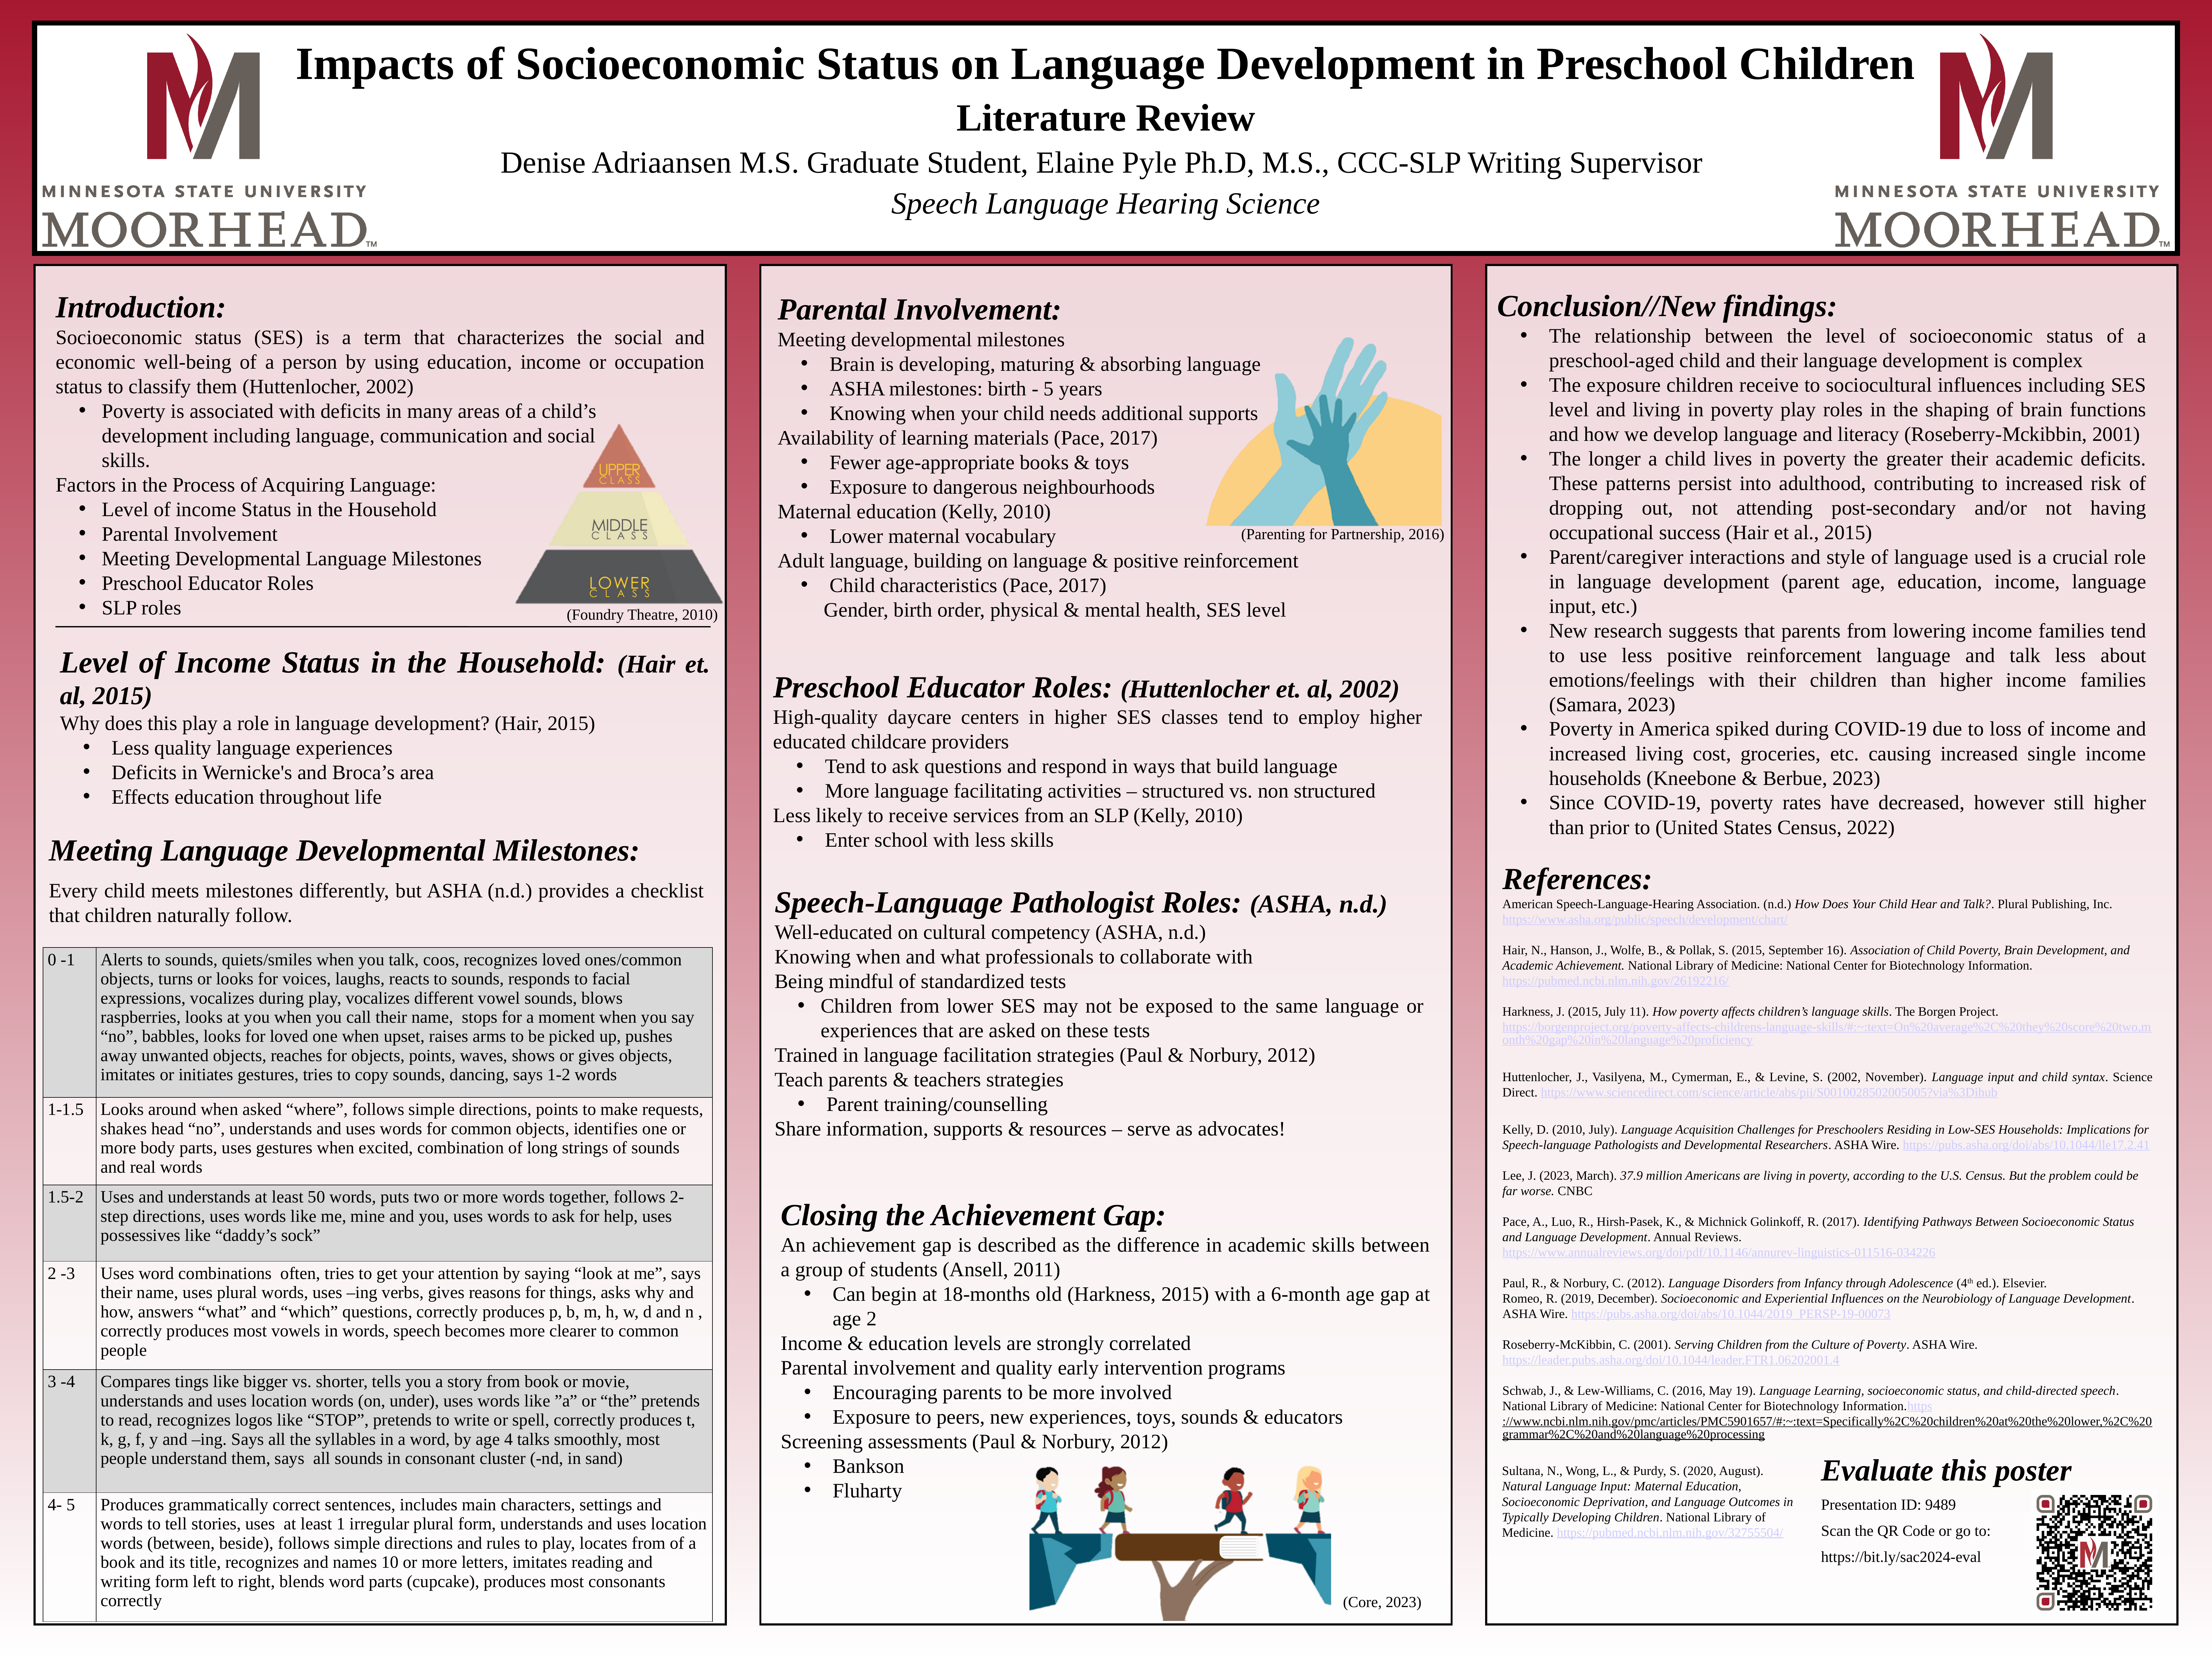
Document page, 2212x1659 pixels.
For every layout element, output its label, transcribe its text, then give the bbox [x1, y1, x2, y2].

table_cell Uses and understands at least 50 words, puts two or more words together, follows 2-step directions, uses words like me, mine and you, uses words to ask for help, uses possessives like “daddy’s sock” [96, 1185, 712, 1261]
table_cell Produces grammatically correct sentences, includes main characters, settings and words to tell stories, uses at least 1 irregular plural form, understands and uses location words (between, beside), follows simple directions and rules to play, locates from of a book and its title, recognizes and names 10 or more letters, imitates reading and writing form left to right, blends word parts (cupcake), produces most consonants correctly [96, 1493, 712, 1622]
picture [2031, 1490, 2157, 1616]
table_cell Looks around when asked “where”, follows simple directions, points to make requests, shakes head “no”, understands and uses words for common objects, identifies one or more body parts, uses gestures when excited, combination of long strings of sounds and real words [96, 1098, 712, 1185]
text_box (Parenting for Partnership, 2016) [1214, 522, 1548, 545]
table_header 0 -1 [43, 948, 96, 1097]
text_box (Foundry Theatre, 2010) [539, 602, 1645, 626]
table_cell 2 -3 [43, 1261, 96, 1369]
text_box Meeting Language Developmental Milestones: Every child meets milestones differently, but ASHA (n.d.) provides a checklist that children naturally follow. [44, 828, 710, 929]
table_cell 1-1.5 [43, 1098, 96, 1185]
text_box Introduction: Socioeconomic status (SES) is a term that characterizes the social and economic well-being of a person by using education, income or occupation status to classify them (Huttenlocher, 2002) Poverty is associated with deficits in many areas of a child’s development including language, communication and social skills. Factors in the Process of Acquiring Language: Level of income Status in the Household Parental Involvement Meeting Developmental Language Milestones Preschool Educator Roles SLP roles [51, 284, 711, 670]
text_box Preschool Educator Roles: (Huttenlocher et. al, 2002) High-quality daycare centers in higher SES classes tend to employ higher educated childcare providers Tend to ask questions and respond in ways that build language More language facilitating activities – structured vs. non structured Less likely to receive services from an SLP (Kelly, 2010) Enter school with less skills [768, 664, 1428, 906]
table_header Alerts to sounds, quiets/smiles when you talk, coos, recognizes loved ones/common objects, turns or looks for voices, laughs, reacts to sounds, responds to facial expressions, vocalizes during play, vocalizes different vowel sounds, blows raspberries, looks at you when you call their name, stops for a moment when you say “no”, babbles, looks for loved one when upset, raises arms to be picked up, pushes away unwanted objects, reaches for objects, points, waves, shows or gives objects, imitates or initiates gestures, tries to copy sounds, dancing, says 1-2 words [96, 948, 712, 1097]
text_box Sultana, N., Wong, L., & Purdy, S. (2020, August). Natural Language Input: Maternal Education, Socioeconomic Deprivation, and Language Outcomes in Typically Developing Children. National Library of Medicine. https://pubmed.ncbi.nlm.nih.gov/32755504/ [1497, 1460, 1799, 1560]
table_cell Compares tings like bigger vs. shorter, tells you a story from book or movie, understands and uses location words (on, under), uses words like ”a” or “the” pretends to read, recognizes logos like “STOP”, pretends to write or spell, correctly produces t, k, g, f, y and –ing. Says all the syllables in a word, by age 4 talks smoothly, most people understand them, says all sounds in consonant cluster (-nd, in sand) [96, 1370, 712, 1492]
picture [1831, 27, 2174, 250]
picture [38, 27, 381, 250]
text_box (Core, 2023) [1332, 1589, 1975, 1613]
text_box Impacts of Socioeconomic Status on Language Development in Preschool Children Literature Review Denise Adriaansen M.S. Graduate Student, Elaine Pyle Ph.D, M.S., CCC-SLP Writing Supervisor Speech Language Hearing Science [284, 31, 1928, 222]
table_cell 4- 5 [43, 1493, 96, 1622]
text_box Evaluate this poster Presentation ID: 9489 Scan the QR Code or go to: https://bit.ly/sac2024-eval [1816, 1501, 2030, 1568]
text_box Level of Income Status in the Household: (Hair et. al, 2015) Why does this play a role in language development? (Hair, 2015) Less quality language experiences Deficits in Wernicke's and Broca’s area Effects education throughout life [55, 640, 715, 810]
table_cell Uses word combinations often, tries to get your attention by saying “look at me”, says their name, uses plural words, uses –ing verbs, gives reasons for things, asks why and how, answers “what” and “which” questions, correctly produces p, b, m, h, w, d and n , correctly produces most vowels in words, speech becomes more clearer to common people [96, 1261, 712, 1369]
text_box Closing the Achievement Gap: An achievement gap is described as the difference in academic skills between a group of students (Ansell, 2011) Can begin at 18-months old (Harkness, 2015) with a 6-month age gap at age 2 Income & education levels are strongly correlated Parental involvement and quality early intervention programs Encouraging parents to be more involved Exposure to peers, new experiences, toys, sounds & educators Screening assessments (Paul & Norbury, 2012) Bankson Fluharty [776, 1192, 1436, 1504]
picture [1199, 326, 1447, 529]
table_cell 1.5-2 [43, 1185, 96, 1261]
picture [510, 417, 740, 619]
text_box Conclusion//New findings: The relationship between the level of socioeconomic status of a preschool-aged child and their language development is complex The exposure children receive to sociocultural influences including SES level and living in poverty play roles in the shaping of brain functions and how we develop language and literacy (Roseberry-Mckibbin, 2001) The longer a child lives in poverty the greater their academic deficits. These patterns persist into adulthood, contributing to increased risk of dropping out, not attending post-secondary and/or not having occupational success (Hair et al., 2015) Parent/caregiver interactions and style of language used is a crucial role in language development (parent age, education, income, language input, etc.) New research suggests that parents from lowering income families tend to use less positive reinforcement language and talk less about emotions/feelings with their children than higher income families (Samara, 2023) Poverty in America spiked during COVID-19 due to loss of income and increased living cost, groceries, etc. causing increased single income households (Kneebone & Berbue, 2023) Since COVID-19, poverty rates have decreased, however still higher than prior to (United States Census, 2022) [1492, 283, 2152, 917]
picture [1029, 1445, 1331, 1621]
text_box Parental Involvement: Meeting developmental milestones Brain is developing, maturing & absorbing language ASHA milestones: birth - 5 years Knowing when your child needs additional supports Availability of learning materials (Pace, 2017) Fewer age-appropriate books & toys Exposure to dangerous neighbourhoods Maternal education (Kelly, 2010) Lower maternal vocabulary Adult language, building on language & positive reinforcement Child characteristics (Pace, 2017) Gender, birth order, physical & mental health, SES level [773, 287, 1433, 602]
text_box Speech-Language Pathologist Roles: (ASHA, n.d.) Well-educated on cultural competency (ASHA, n.d.) Knowing when and what professionals to collaborate with Being mindful of standardized tests Children from lower SES may not be exposed to the same language or experiences that are asked on these tests Trained in language facilitation strategies (Paul & Norbury, 2012) Teach parents & teachers strategies Parent training/counselling Share information, supports & resources – serve as advocates! [770, 879, 1430, 1142]
table_cell 3 -4 [43, 1370, 96, 1492]
text_box References: American Speech-Language-Hearing Association. (n.d.) How Does Your Child Hear and Talk?. Plural Publishing, Inc. https://www.asha.org/public/speech/development/chart/ Hair, N., Hanson, J., Wolfe, B., & Pollak, S. (2015, September 16). Association of Child Poverty, Brain Development, and Academic Achievement. National Library of Medicine: National Center for Biotechnology Information. https://pubmed.ncbi.nlm.nih.gov/26192216/ Harkness, J. (2015, July 11). How poverty affects children’s language skills. The Borgen Project. https://borgenproject.org/poverty-affects-childrens-language-skills/#:~:text=On%20average%2C%20they%20score%20two,month%20gap%20in%20language%20proficiency Huttenlocher, J., Vasilyena, M., Cymerman, E., & Levine, S. (2002, November). Language input and child syntax. Science Direct. https://www.sciencedirect.com/science/article/abs/pii/S0010028502005005?via%3Dihub Kelly, D. (2010, July). Language Acquisition Challenges for Preschoolers Residing in Low-SES Households: Implications for Speech-language Pathologists and Developmental Researchers. ASHA Wire. https://pubs.asha.org/doi/abs/10.1044/lle17.2.41 Lee, J. (2023, March). 37.9 million Americans are living in poverty, according to the U.S. Census. But the problem could be far worse. CNBC Pace, A., Luo, R., Hirsh-Pasek, K., & Michnick Golinkoff, R. (2017). Identifying Pathways Between Socioeconomic Status and Language Development. Annual Reviews. https://www.annualreviews.org/doi/pdf/10.1146/annurev-linguistics-011516-034226 Paul, R., & Norbury, C. (2012). Language Disorders from Infancy through Adolescence (4th ed.). Elsevier. Romeo, R. (2019, December). Socioeconomic and Experiential Influences on the Neurobiology of Language Development. ASHA Wire. https://pubs.asha.org/doi/abs/10.1044/2019_PERSP-19-00073 Roseberry-McKibbin, C. (2001). Serving Children from the Culture of Poverty. ASHA Wire. https://leader.pubs.asha.org/doi/10.1044/leader.FTR1.06202001.4 Schwab, J., & Lew-Williams, C. (2016, May 19). Language Learning, socioeconomic status, and child-directed speech. National Library of Medicine: National Center for Biotechnology Information.https://www.ncbi.nlm.nih.gov/pmc/articles/PMC5901657/#:~:text=Specifically%2C%20children%20at%20the%20lower,%2C%20grammar%2C%20and%20language%20processing [1498, 856, 2157, 1501]
